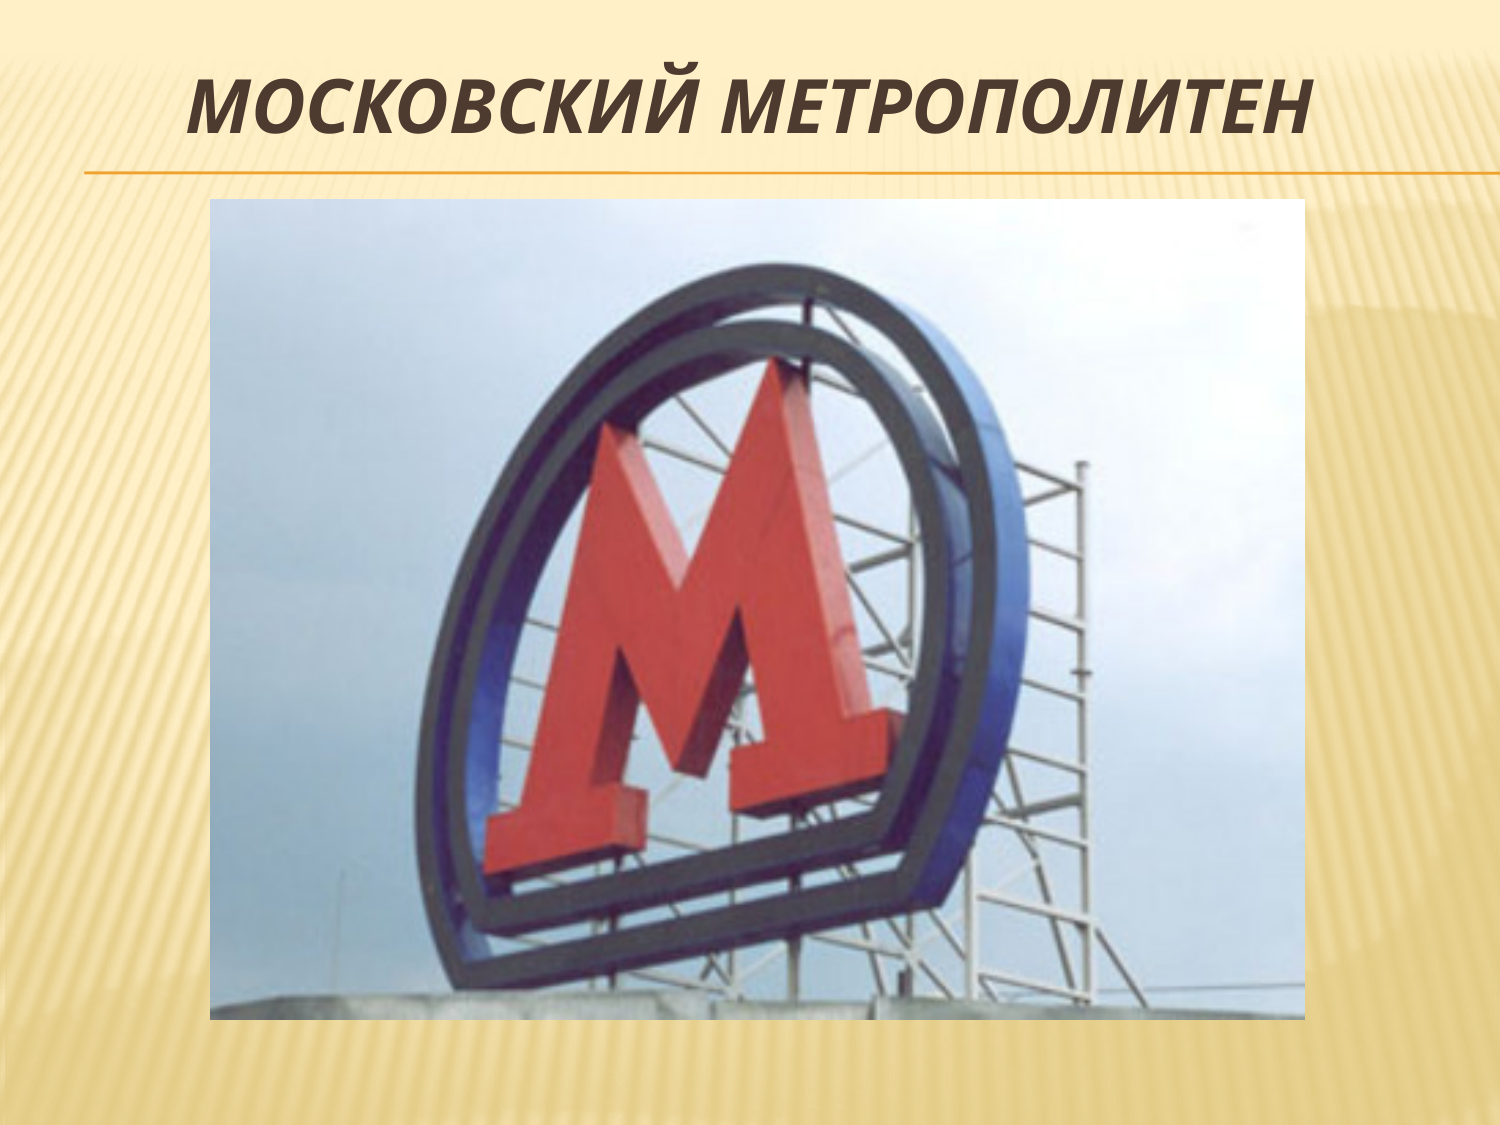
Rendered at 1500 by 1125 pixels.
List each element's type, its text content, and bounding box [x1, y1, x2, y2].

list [210, 198, 1305, 1020]
title Московский метрополитен [46, 35, 1472, 173]
